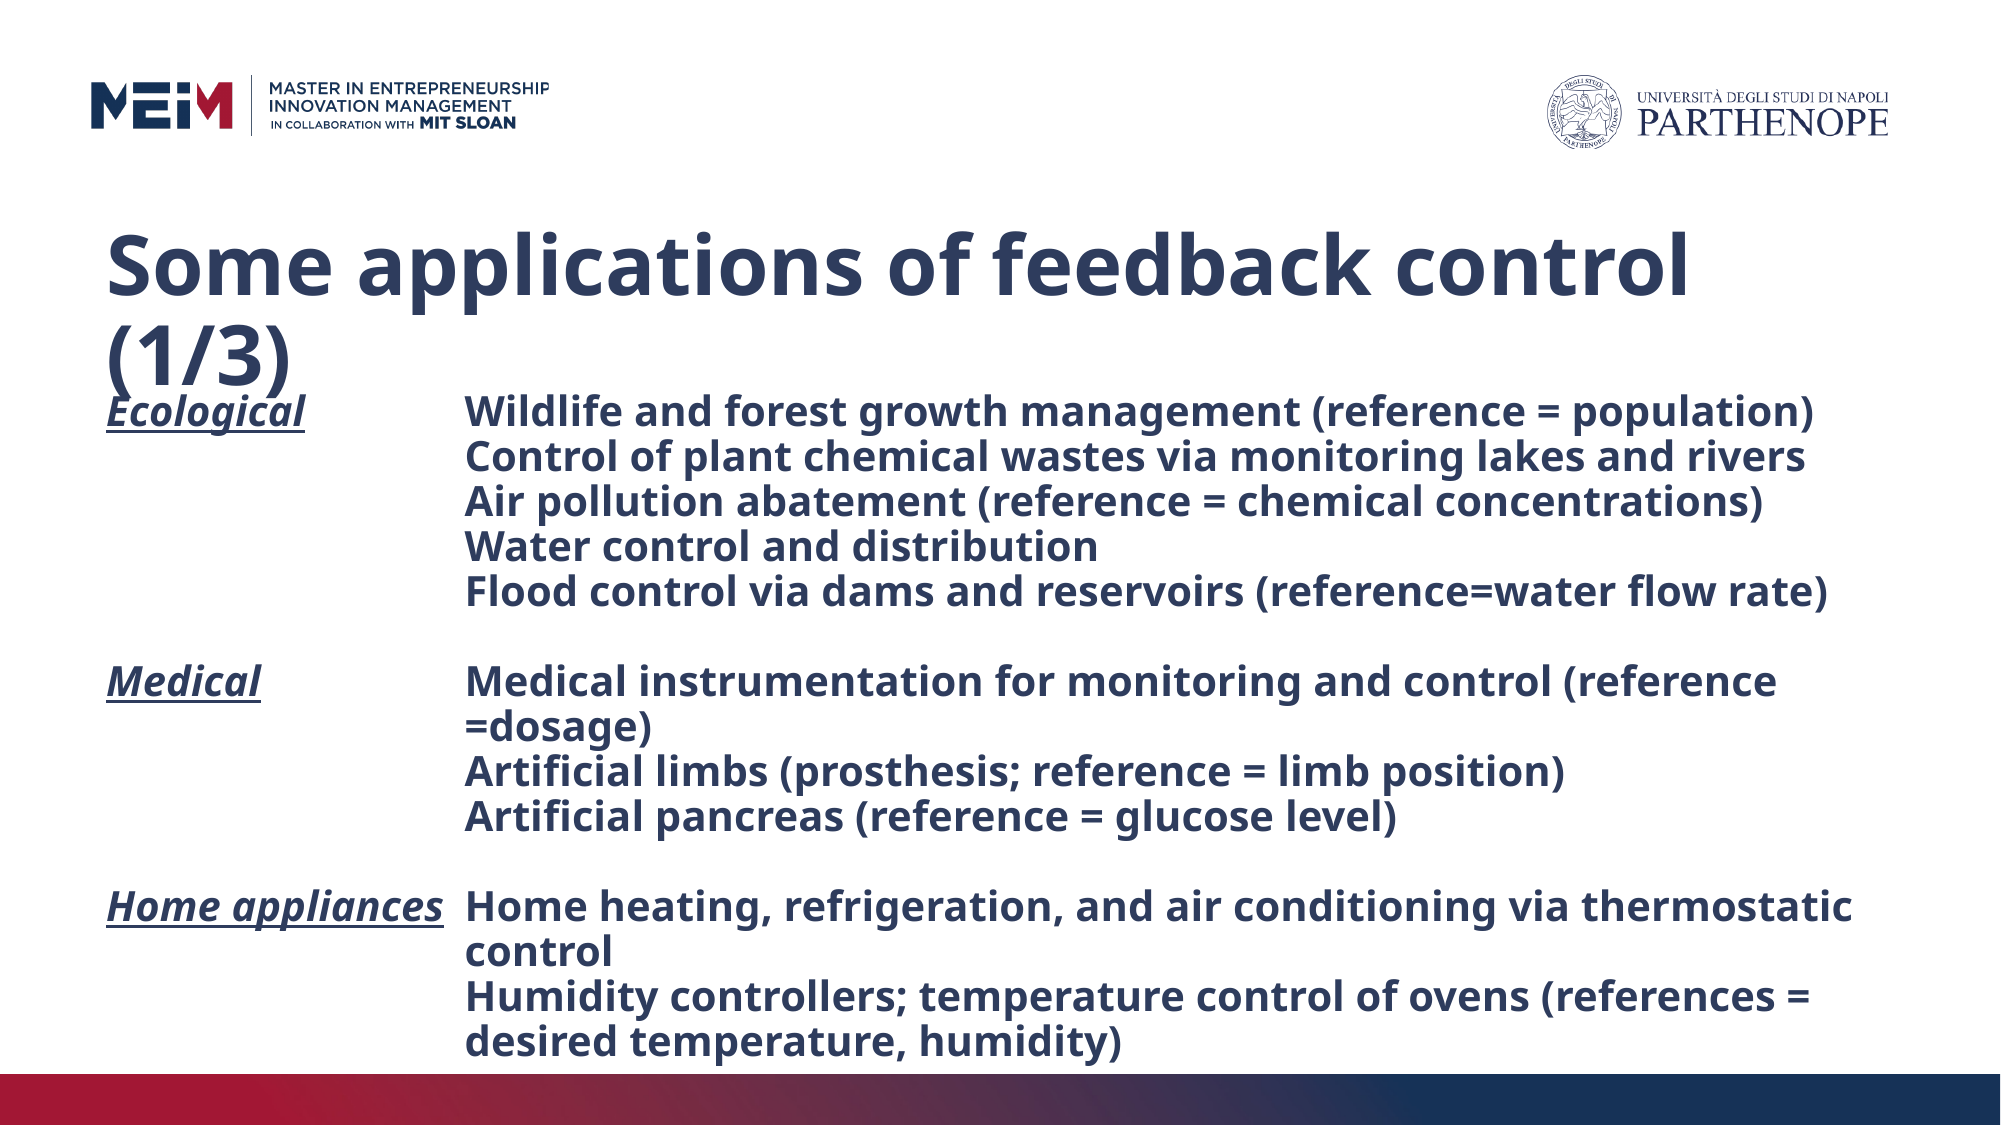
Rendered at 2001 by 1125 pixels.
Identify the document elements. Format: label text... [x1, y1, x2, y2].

title Some applications of feedback control (1/3) [91, 216, 1847, 293]
text_box Ecological Wildlife and forest growth management (reference = population) Control of plant chemical wastes via monitoring lakes and rivers Air pollution abatement (reference = chemical concentrations) Water control and distribution Flood control via dams and reservoirs (reference=water flow rate) Medical Medical instrumentation for monitoring and control (reference =dosage) Artificial limbs (prosthesis; reference = limb position) Artificial pancreas (reference = glucose level) Home appliances Home heating, refrigeration, and air conditioning via thermostatic control Humidity controllers; temperature control of ovens (references = desired temperature, humidity) [91, 383, 1927, 1036]
picture [0, 1074, 2001, 1125]
